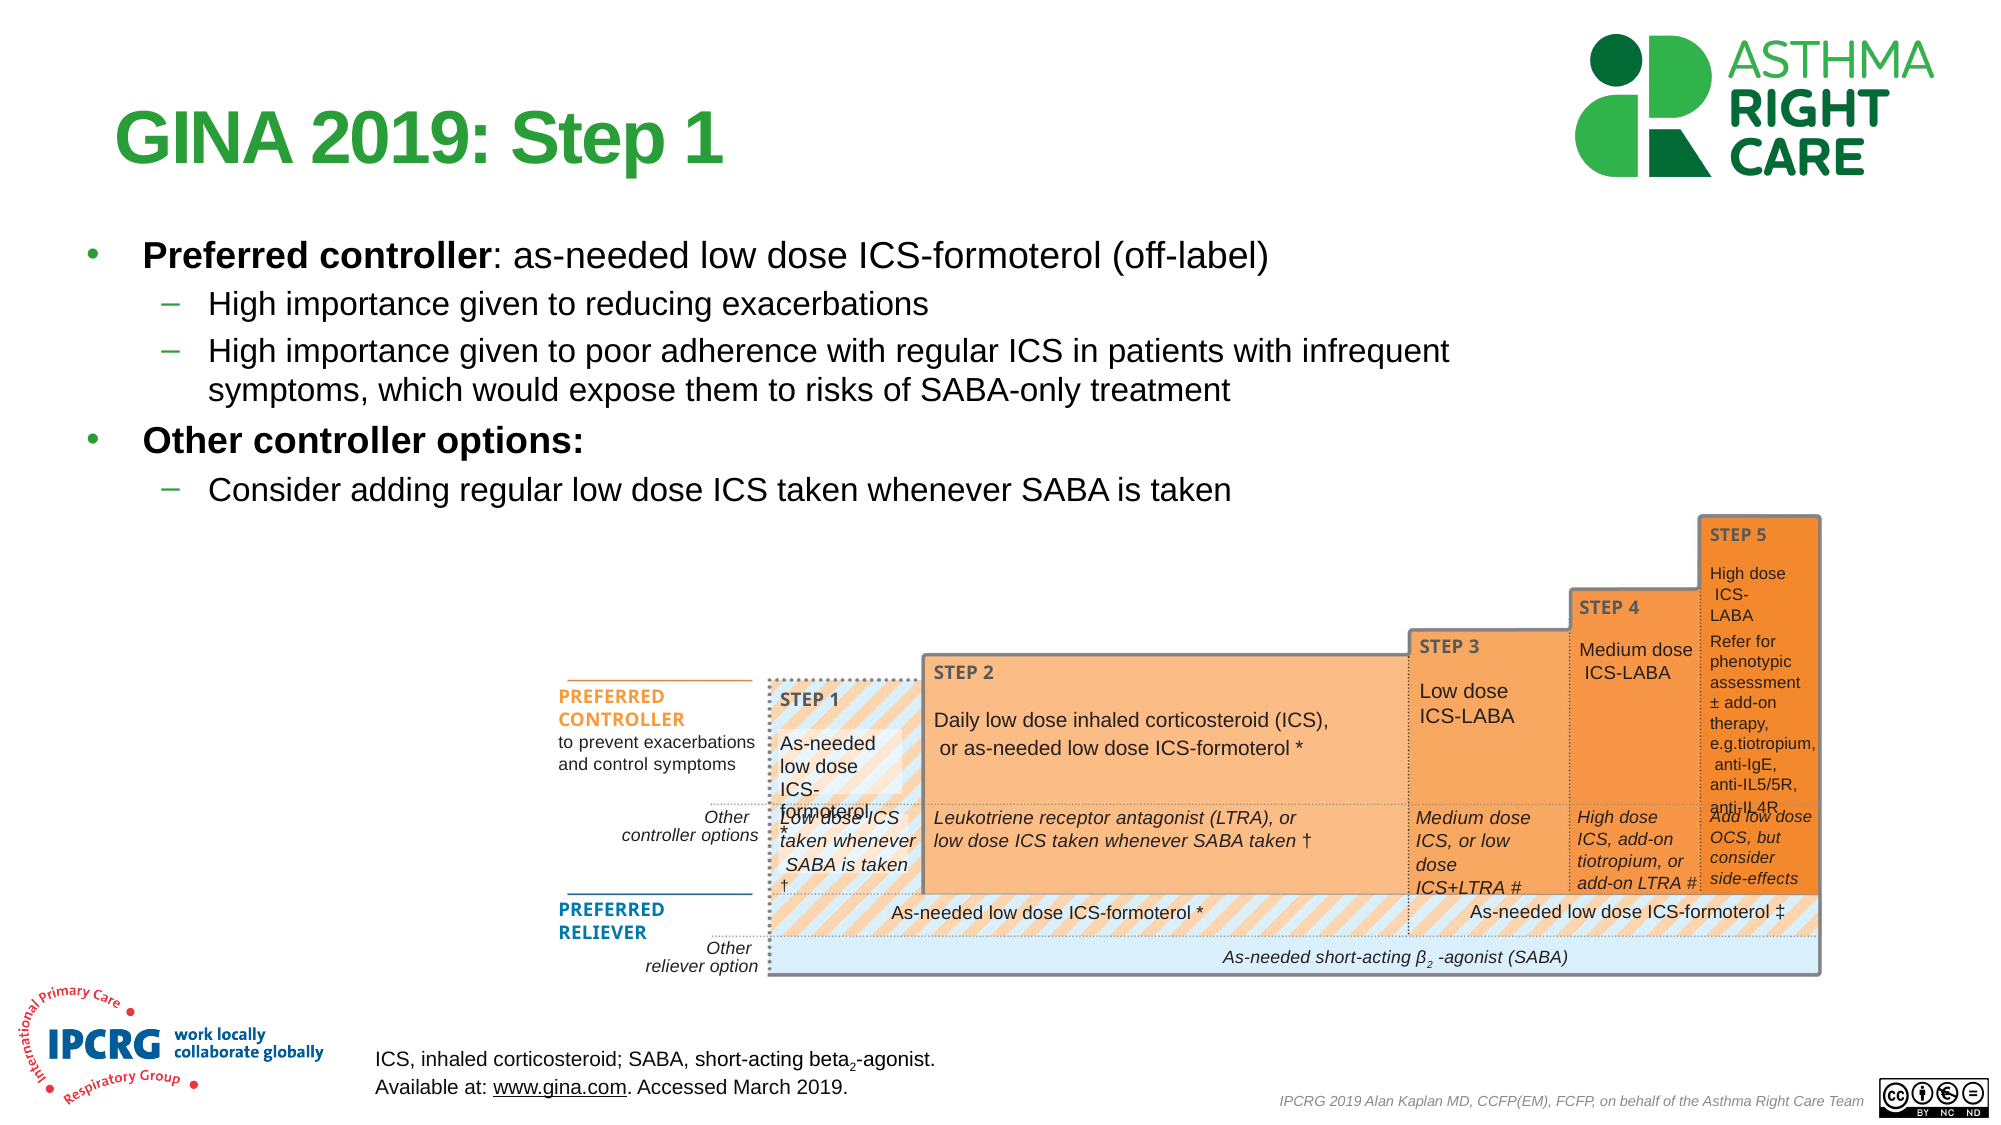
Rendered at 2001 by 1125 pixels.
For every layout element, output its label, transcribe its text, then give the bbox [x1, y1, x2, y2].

picture [18, 987, 324, 1105]
title GINA 2019: Step 1 [99, 45, 1238, 223]
picture [1575, 34, 1934, 177]
list Preferred controller: as-needed low dose ICS-formoterol (off-label) High importance given to reducing exacerbations High importance given to poor adherence with regular ICS in patients with infrequent symptoms, which would expose them to risks of SABA-only treatment Other controller options: Consider adding regular low dose ICS taken whenever SABA is taken [71, 223, 1583, 581]
picture [446, 501, 1946, 996]
text_box ICS, inhaled corticosteroid; SABA, short-acting beta2-agonist. Available at: www.gina.com. Accessed March 2019. [360, 1038, 951, 1107]
picture [1879, 1078, 1989, 1118]
